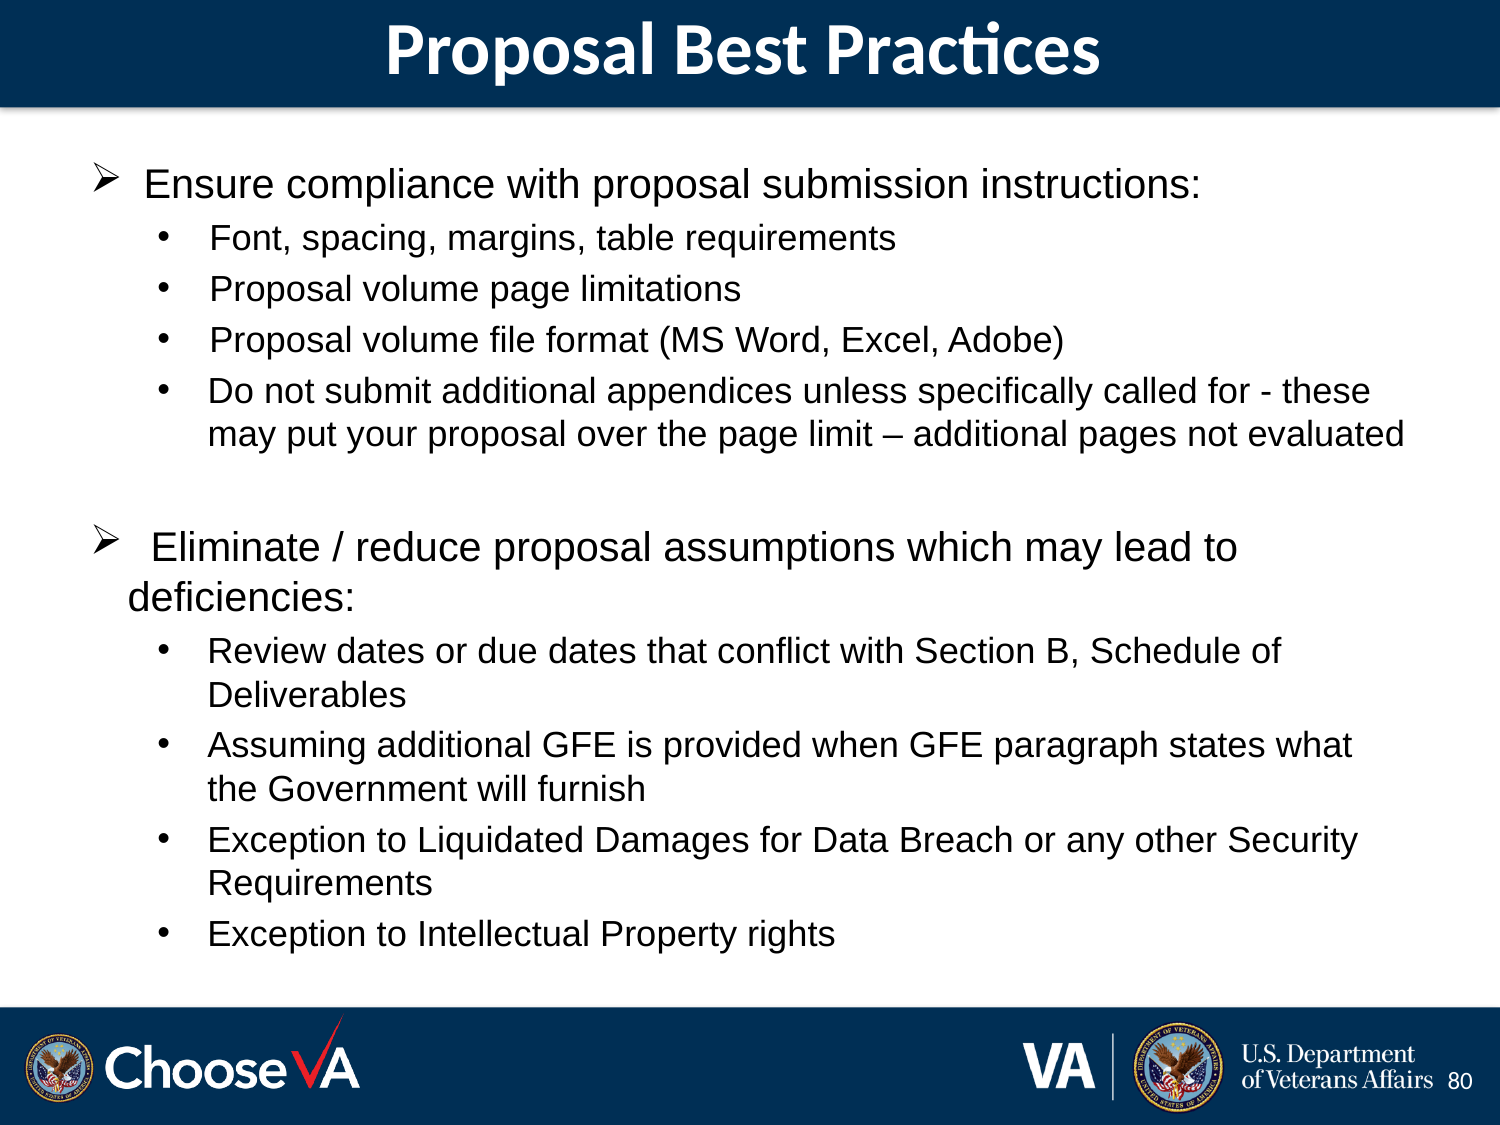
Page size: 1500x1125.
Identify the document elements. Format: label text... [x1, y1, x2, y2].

title Proposal Best Practices [0, 0, 1489, 103]
list Ensure compliance with proposal submission instructions: Font, spacing, margins, table requirements Proposal volume page limitations Proposal volume file format (MS Word, Excel, Adobe) Do not submit additional appendices unless specifically called for - these may put your proposal over the page limit – additional pages not evaluated Eliminate / reduce proposal assumptions which may lead to deficiencies: Review dates or due dates that conflict with Section B, Schedule of Deliverables Assuming additional GFE is provided when GFE paragraph states what the Government will furnish Exception to Liquidated Damages for Data Breach or any other Security Requirements Exception to Intellectual Property rights [75, 149, 1425, 975]
picture [24, 1012, 360, 1103]
slide_number 80 [1425, 1049, 1489, 1110]
picture [1017, 1014, 1438, 1120]
